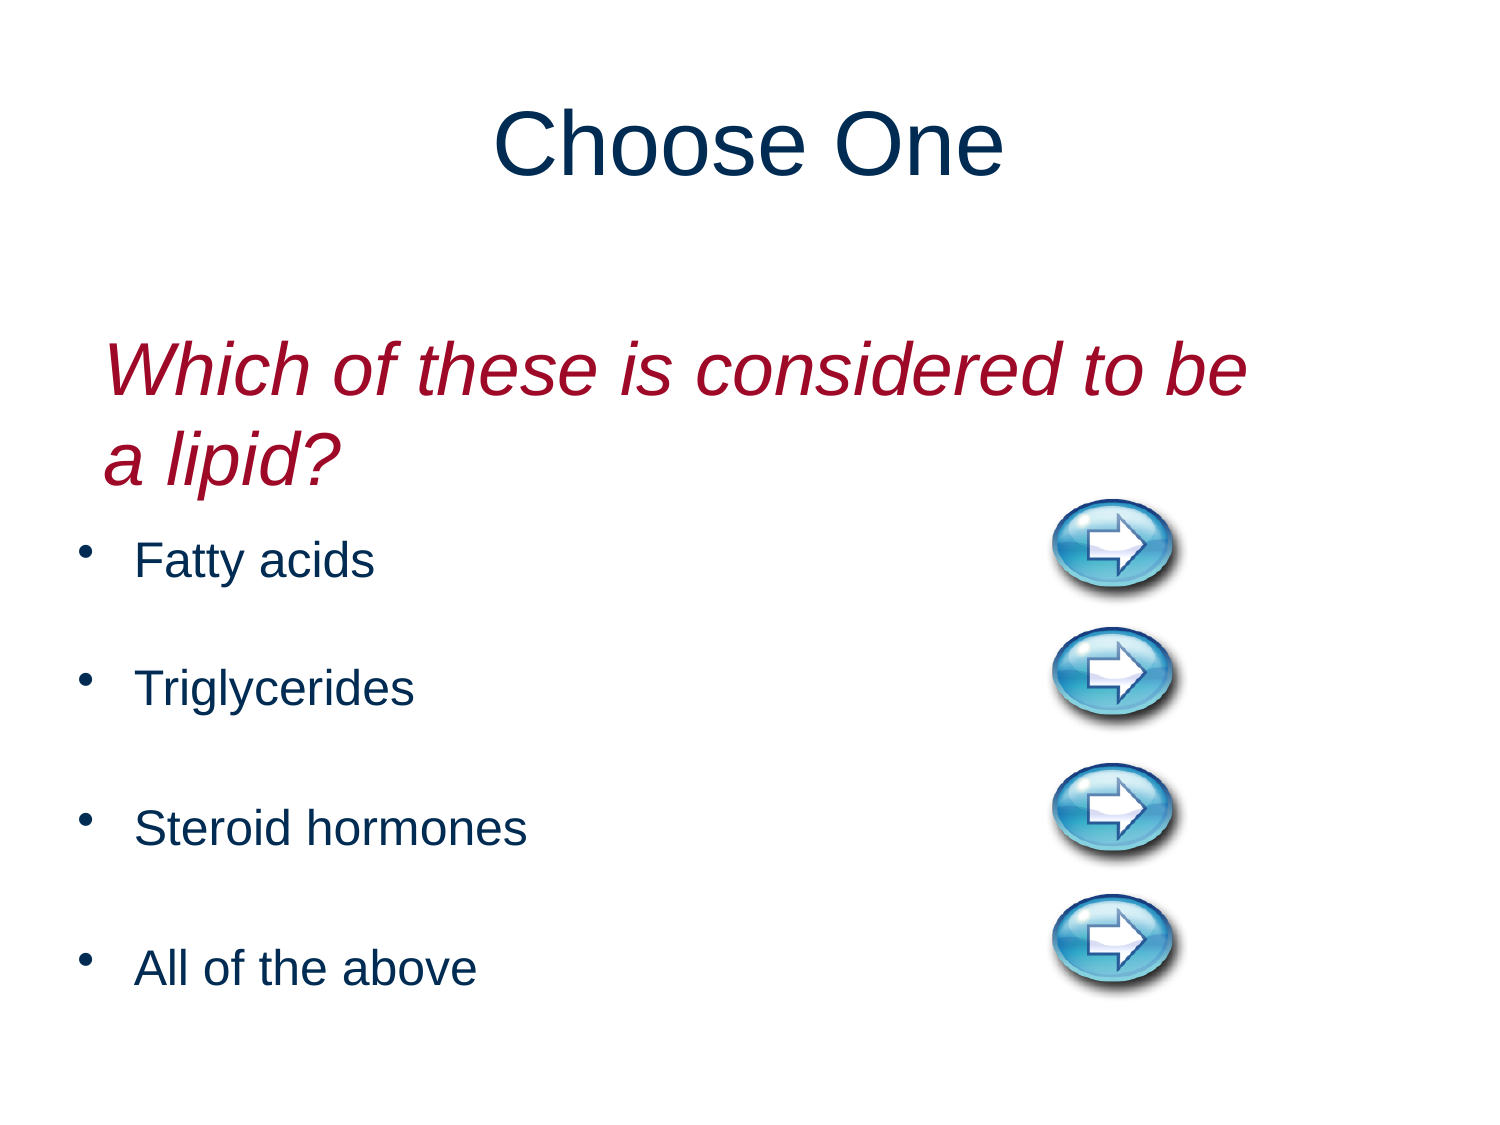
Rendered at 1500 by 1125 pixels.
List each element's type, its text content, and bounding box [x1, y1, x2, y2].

text_box Which of these is considered to be a lipid? [89, 313, 1302, 508]
title Choose One [75, 45, 1425, 233]
list Fatty acids Triglycerides Steroid hormones All of the above [62, 450, 1413, 1038]
picture [1037, 467, 1188, 1013]
